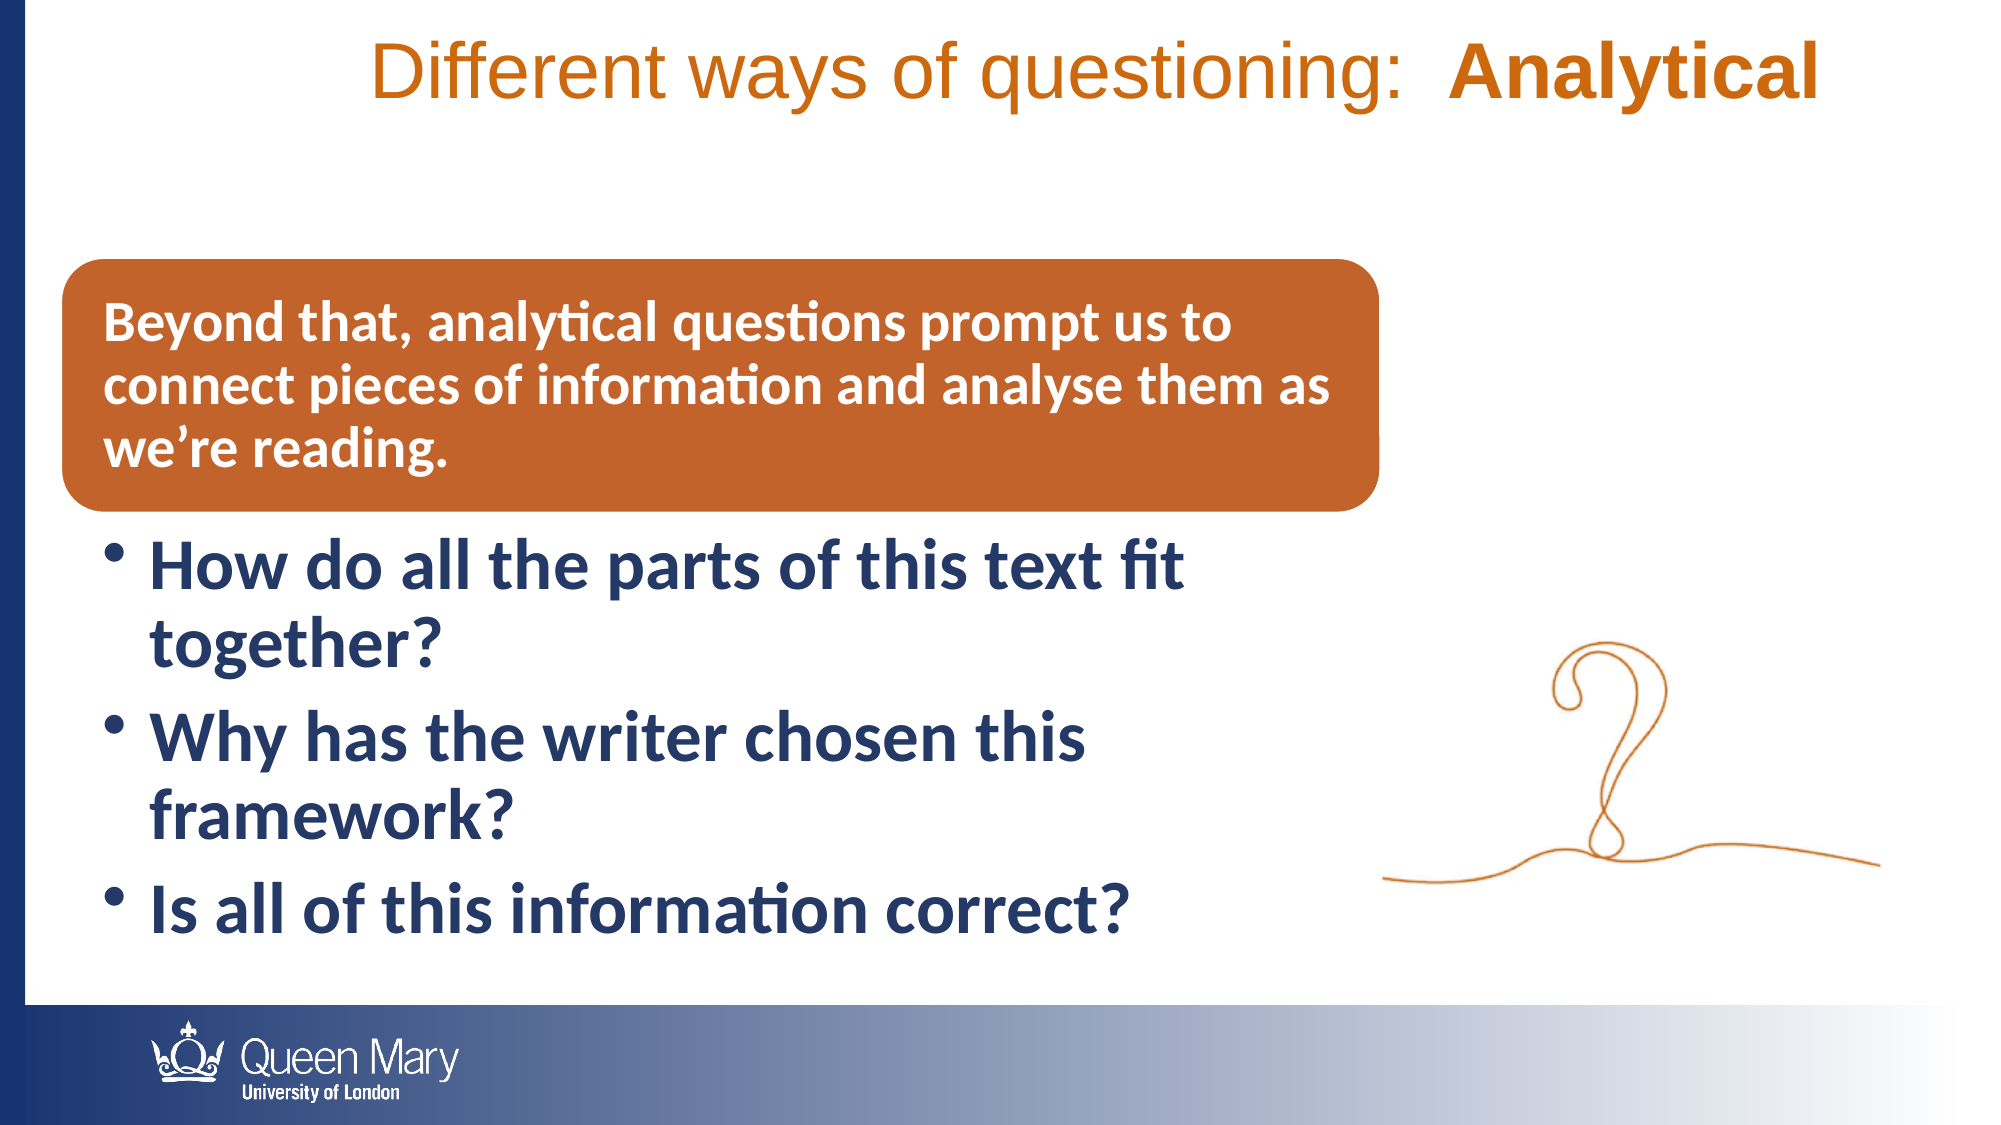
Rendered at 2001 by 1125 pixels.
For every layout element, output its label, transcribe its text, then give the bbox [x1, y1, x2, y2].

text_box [61, 257, 1381, 980]
list Different ways of questioning: Analytical [354, 22, 1935, 167]
picture [1381, 618, 1891, 915]
picture [151, 1020, 459, 1103]
